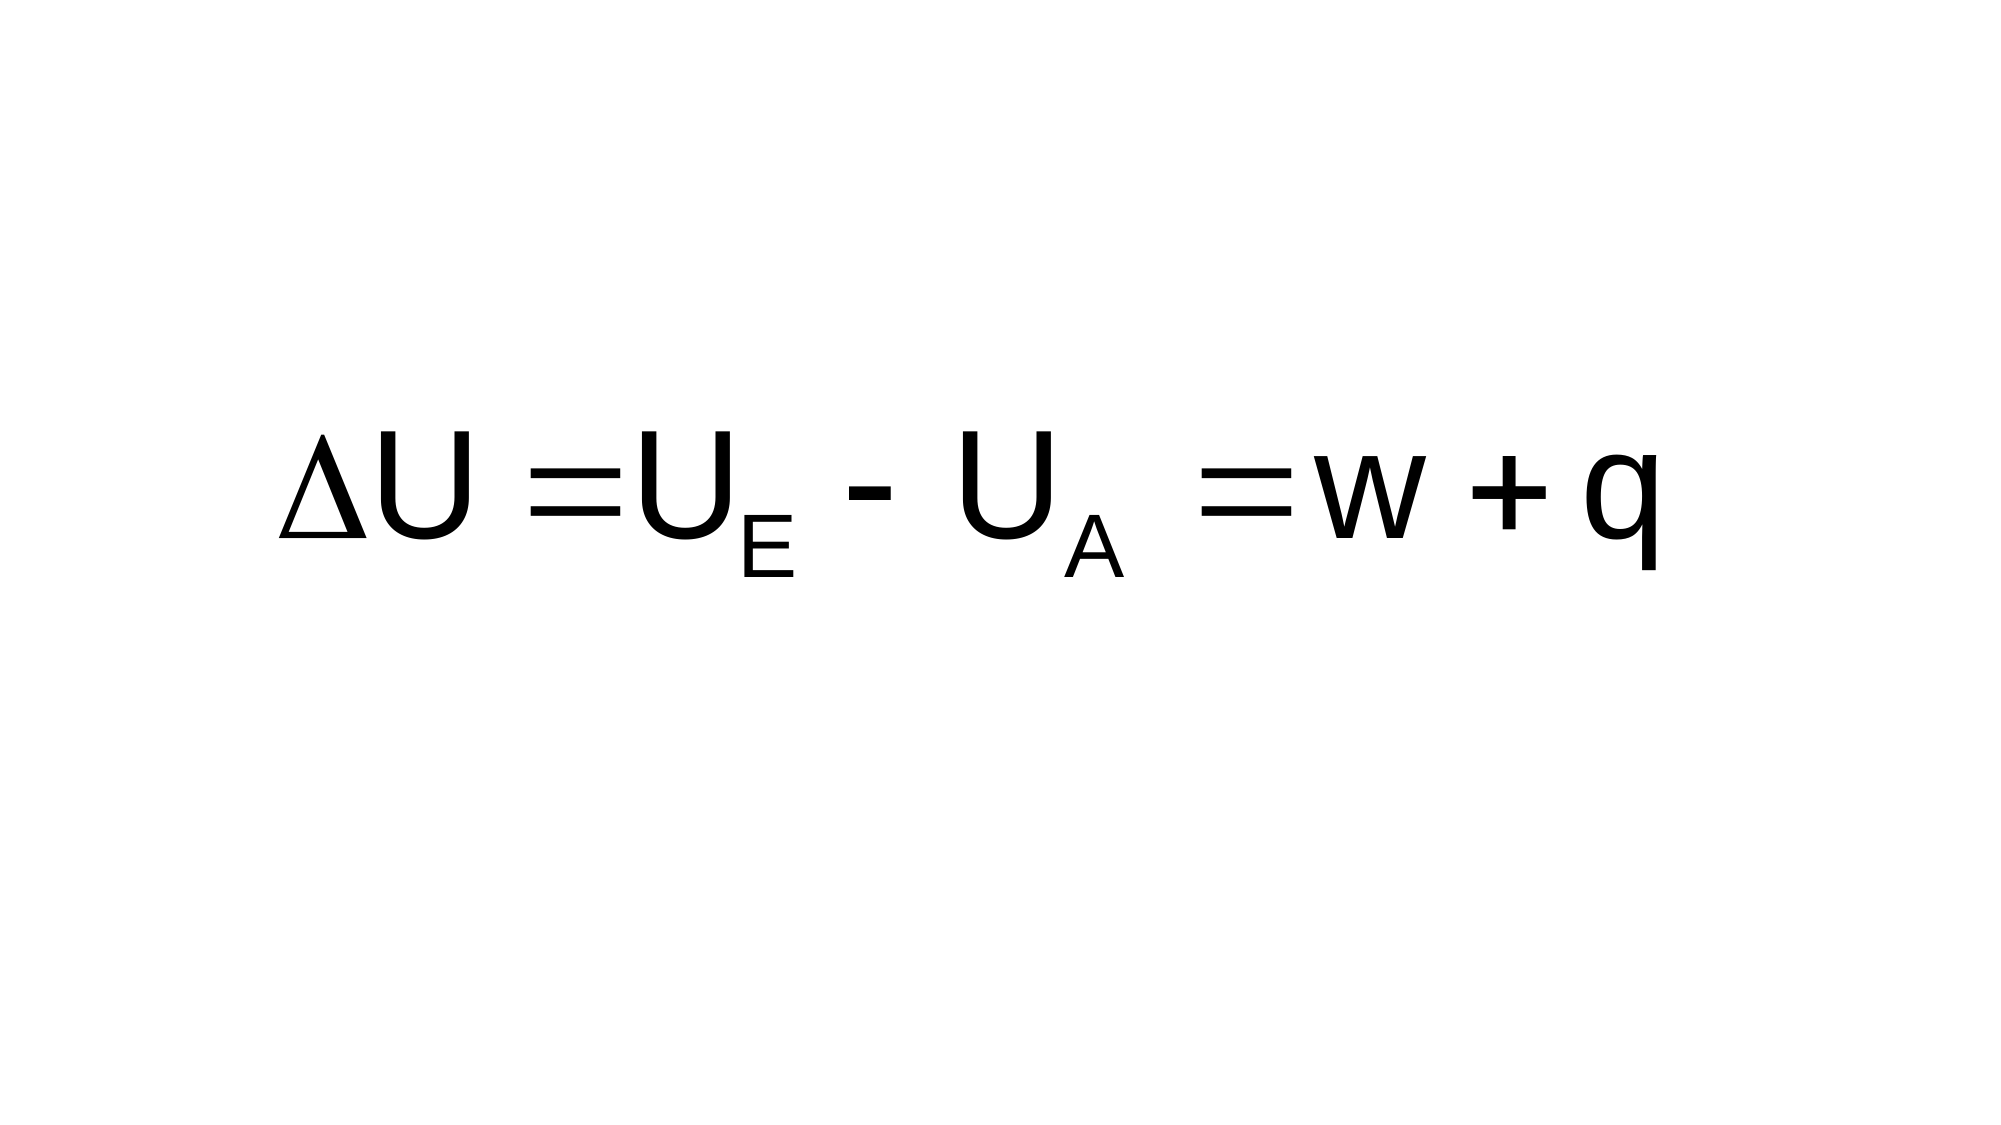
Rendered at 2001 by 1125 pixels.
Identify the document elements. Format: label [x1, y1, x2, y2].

text_box [251, 383, 1684, 604]
